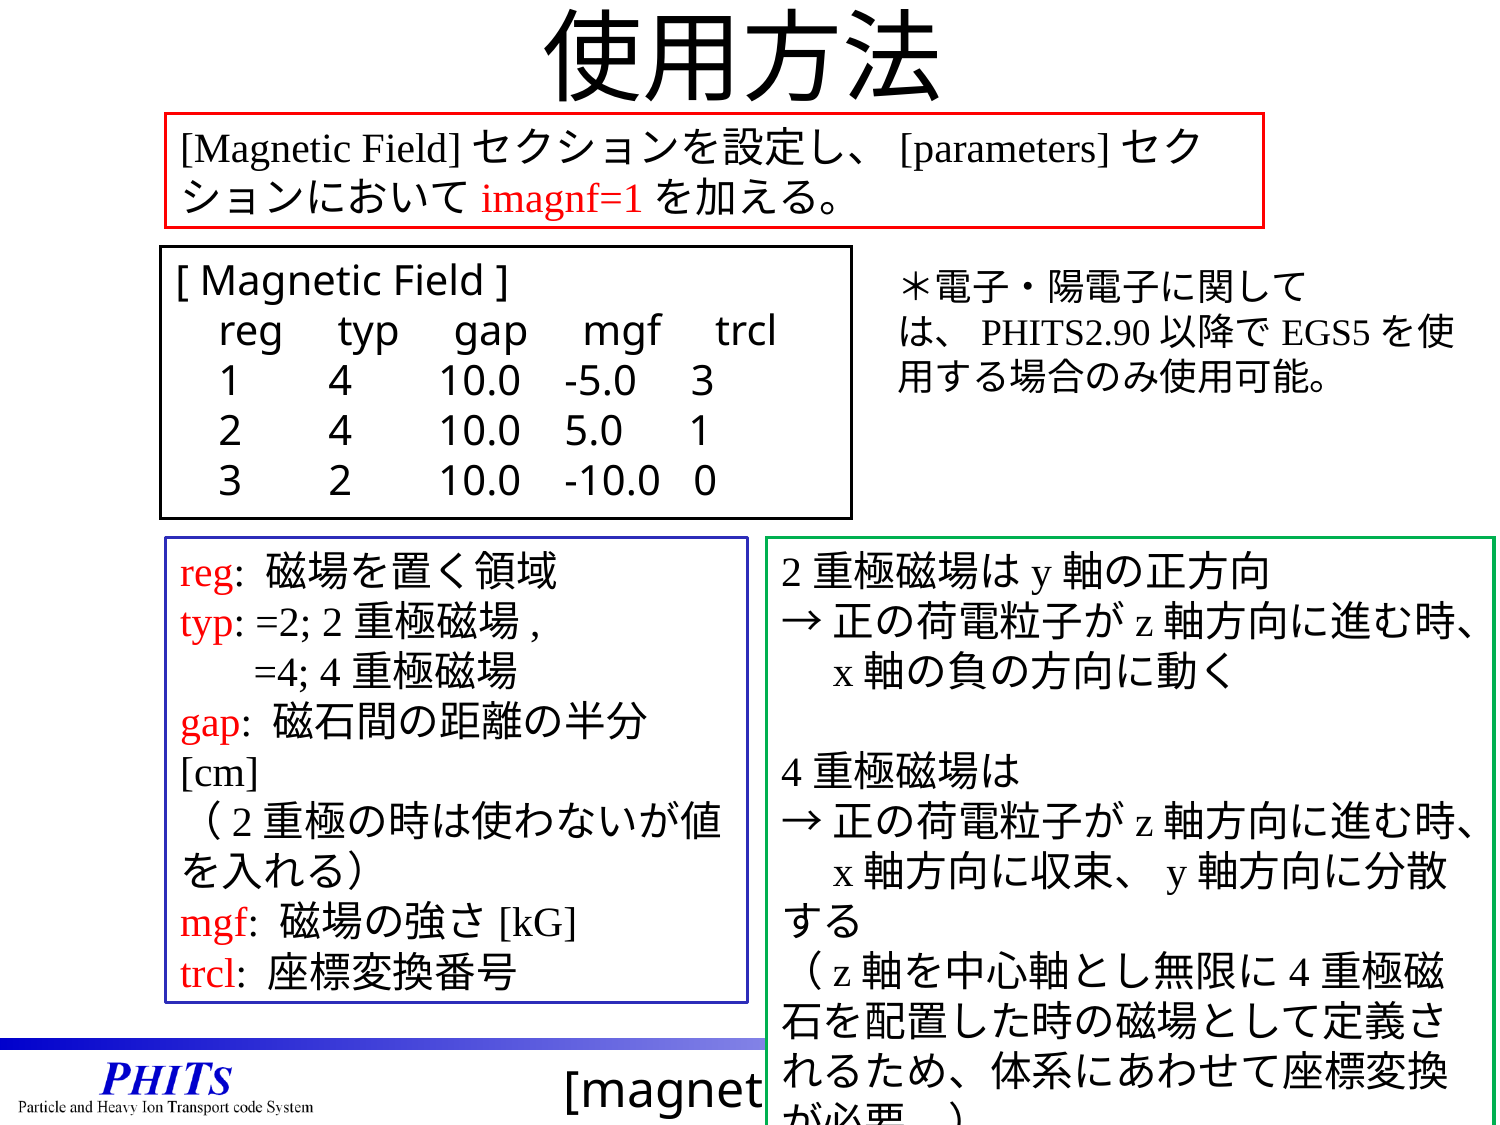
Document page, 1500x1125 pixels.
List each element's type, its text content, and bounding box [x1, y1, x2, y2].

text_box [magnetic field] [360, 1049, 766, 1125]
picture [12, 1057, 319, 1117]
text_box reg: 磁場を置く領域 typ: =2; 2重極磁場, =4; 4重極磁場 gap: 磁石間の距離の半分[cm] （2重極の時は使わないが値を入れる） mgf: 磁場の強さ[kG] trcl: 座標変換番号 [165, 537, 748, 1003]
text_box 2重極磁場はy軸の正方向 →正の荷電粒子がz軸方向に進む時、 x軸の負の方向に動く 4重極磁場は →正の荷電粒子がz軸方向に進む時、 x軸方向に収束、y軸方向に分散する （z軸を中心軸とし無限に4重極磁石を配置した時の磁場として定義されるため、体系にあわせて座標変換が必要。） [766, 537, 1495, 1125]
text_box [ Magnetic Field ] reg typ gap mgf trcl 1 4 10.0 -5.0 3 2 4 10.0 5.0 1 3 2 10.0 -10.0 0 [160, 246, 852, 519]
text_box [0, 1038, 766, 1050]
title 使用方法 [30, 0, 1456, 148]
text_box [Magnetic Field]セクションを設定し、[parameters]セクションにおいてimagnf=1を加える。 [165, 113, 1264, 228]
text_box ＊電子・陽電子に関しては、PHITS2.90以降でEGS5を使用する場合のみ使用可能。 [882, 255, 1471, 405]
